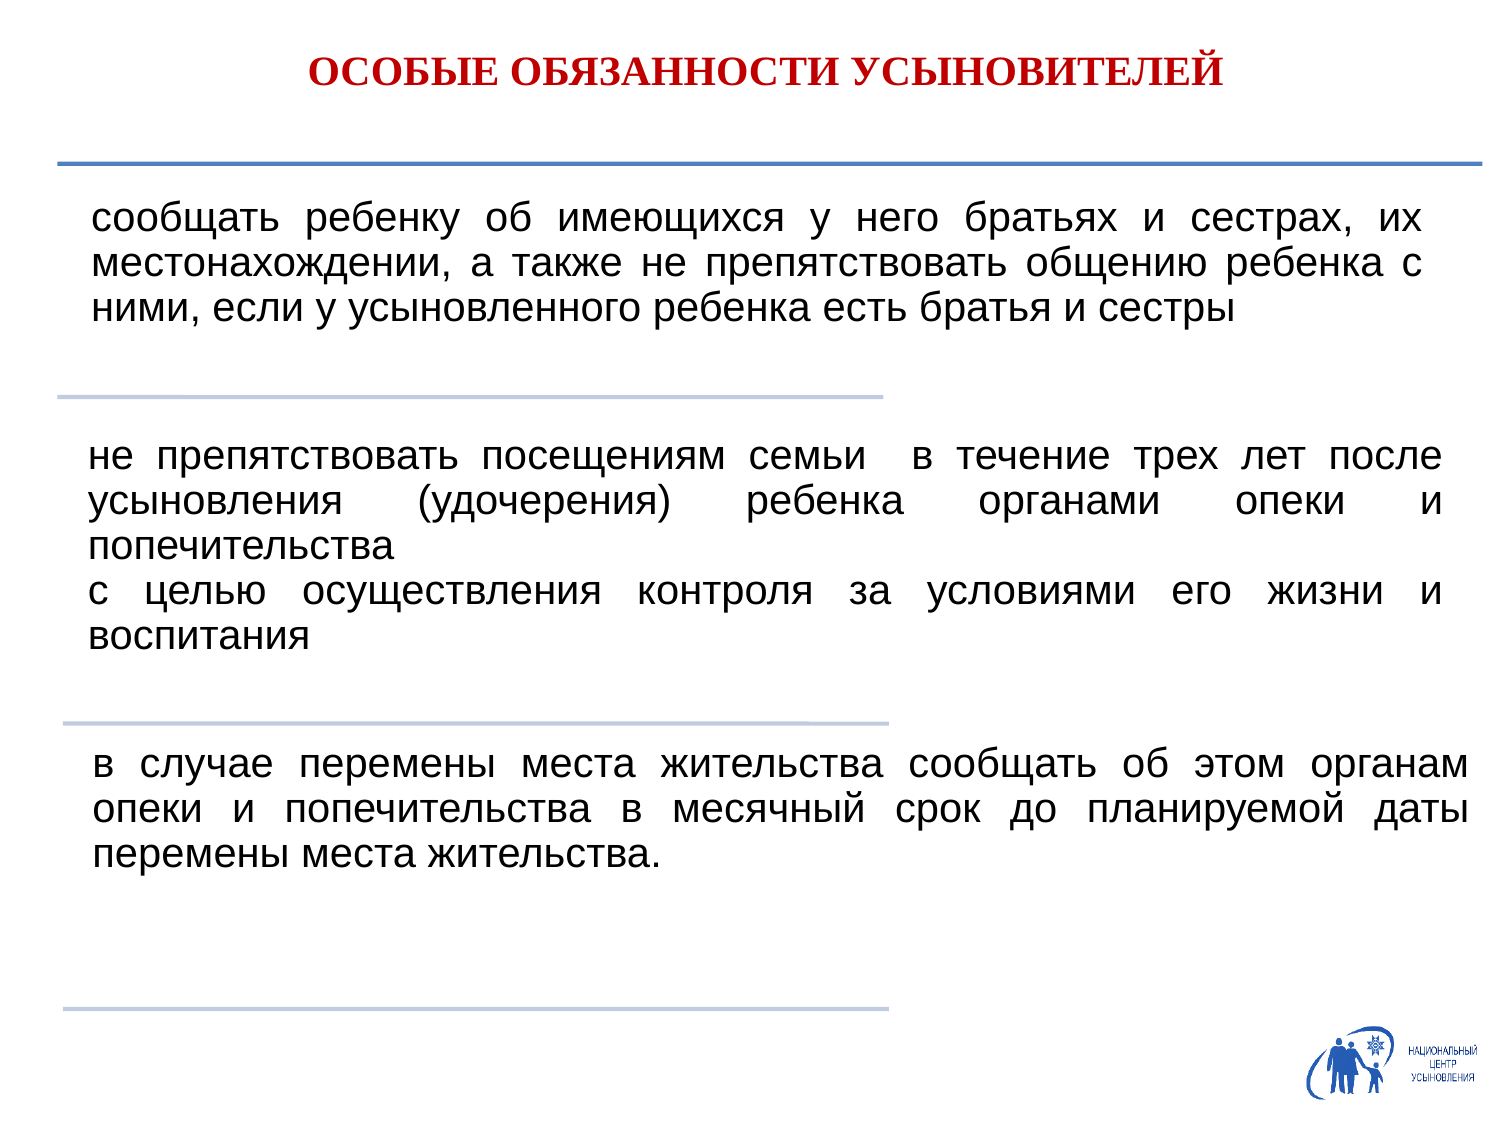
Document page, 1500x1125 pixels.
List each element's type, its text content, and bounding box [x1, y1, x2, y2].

picture [1293, 1015, 1483, 1106]
text_box Особые обязанности усыновителей [53, 0, 1478, 138]
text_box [57, 163, 1483, 1036]
